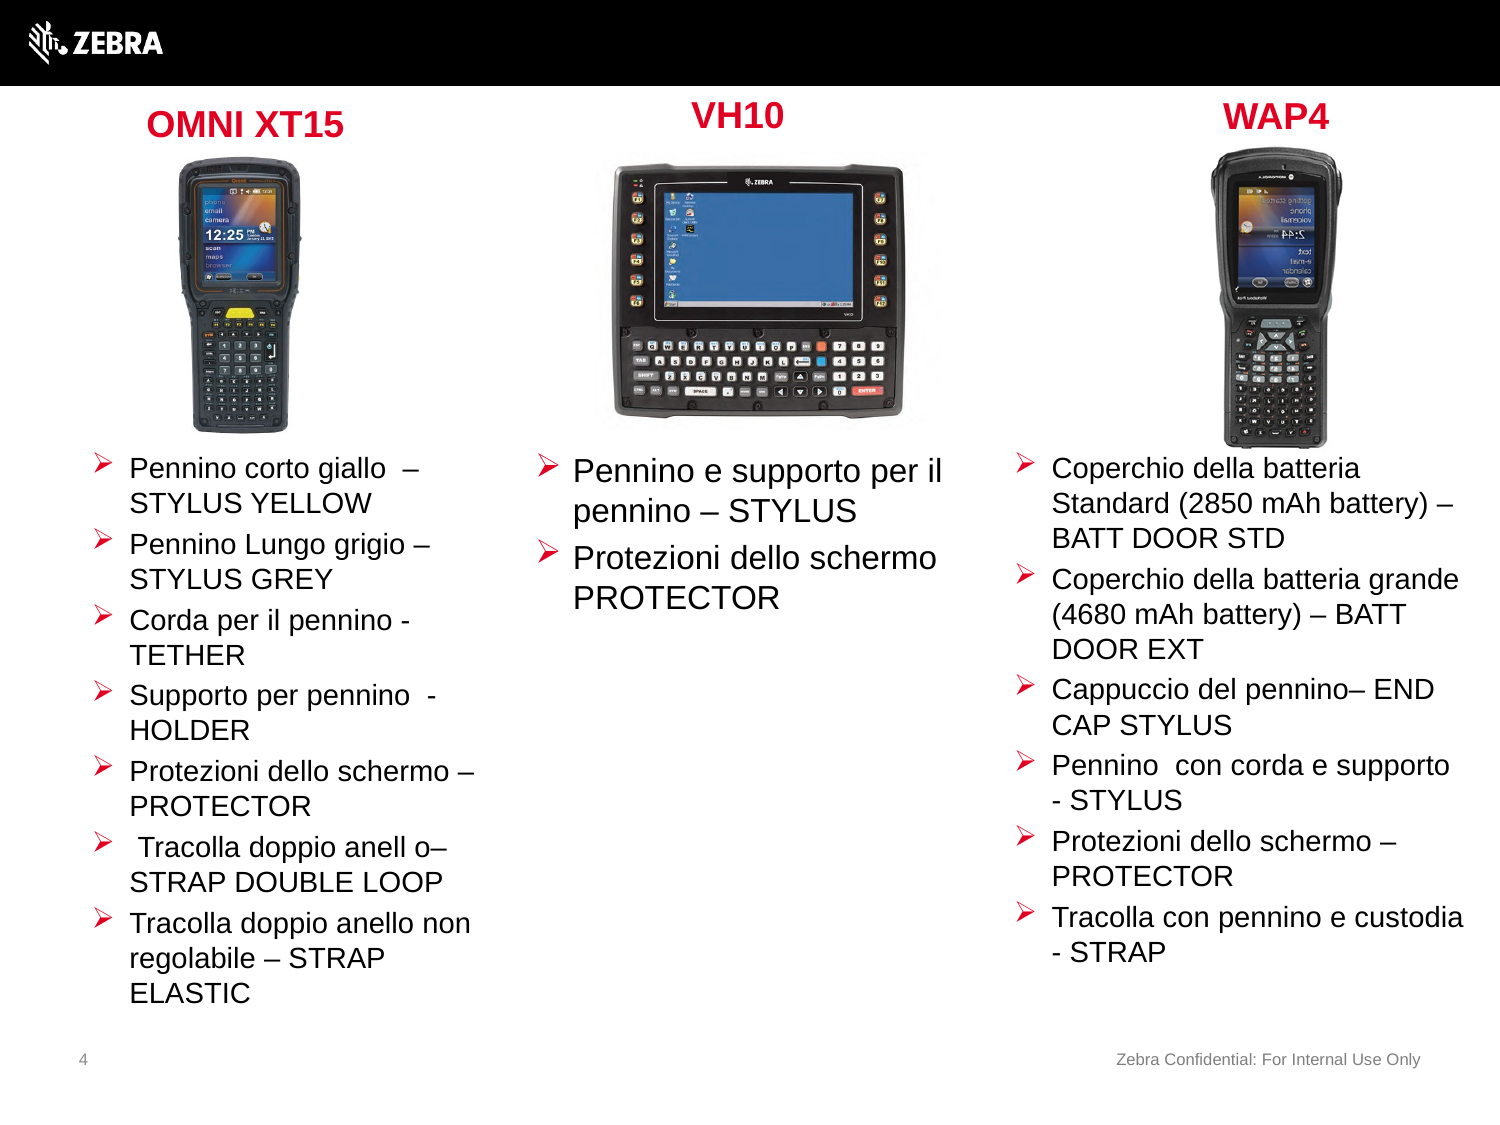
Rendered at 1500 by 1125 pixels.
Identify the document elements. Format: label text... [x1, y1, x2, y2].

picture [29, 21, 163, 65]
text_box WAP4 [1089, 84, 1463, 191]
picture [93, 148, 388, 442]
text_box VH10 [550, 83, 925, 190]
footer Zebra Confidential: For Internal Use Only [961, 1029, 1437, 1089]
text_box Coperchio della batteria Standard (2850 mAh battery) – BATT DOOR STD Coperchio della batteria grande (4680 mAh battery) – BATT DOOR EXT Cappuccio del pennino– END CAP STYLUS Pennino con corda e supporto - STYLUS Protezioni dello schermo – PROTECTOR Tracolla con pennino e custodia - STRAP [961, 441, 1487, 1011]
title OMNI XT15 [58, 92, 433, 200]
list Pennino corto giallo – STYLUS YELLOW Pennino Lungo grigio – STYLUS GREY Corda per il pennino - TETHER Supporto per pennino - HOLDER Protezioni dello schermo – PROTECTOR Tracolla doppio anell o– STRAP DOUBLE LOOP Tracolla doppio anello non regolabile – STRAP ELASTIC [38, 441, 522, 1090]
picture [596, 151, 941, 431]
text_box Pennino e supporto per il pennino – STYLUS Protezioni dello schermo PROTECTOR [482, 441, 961, 980]
slide_number 4 [63, 1029, 414, 1089]
picture [1185, 131, 1365, 465]
